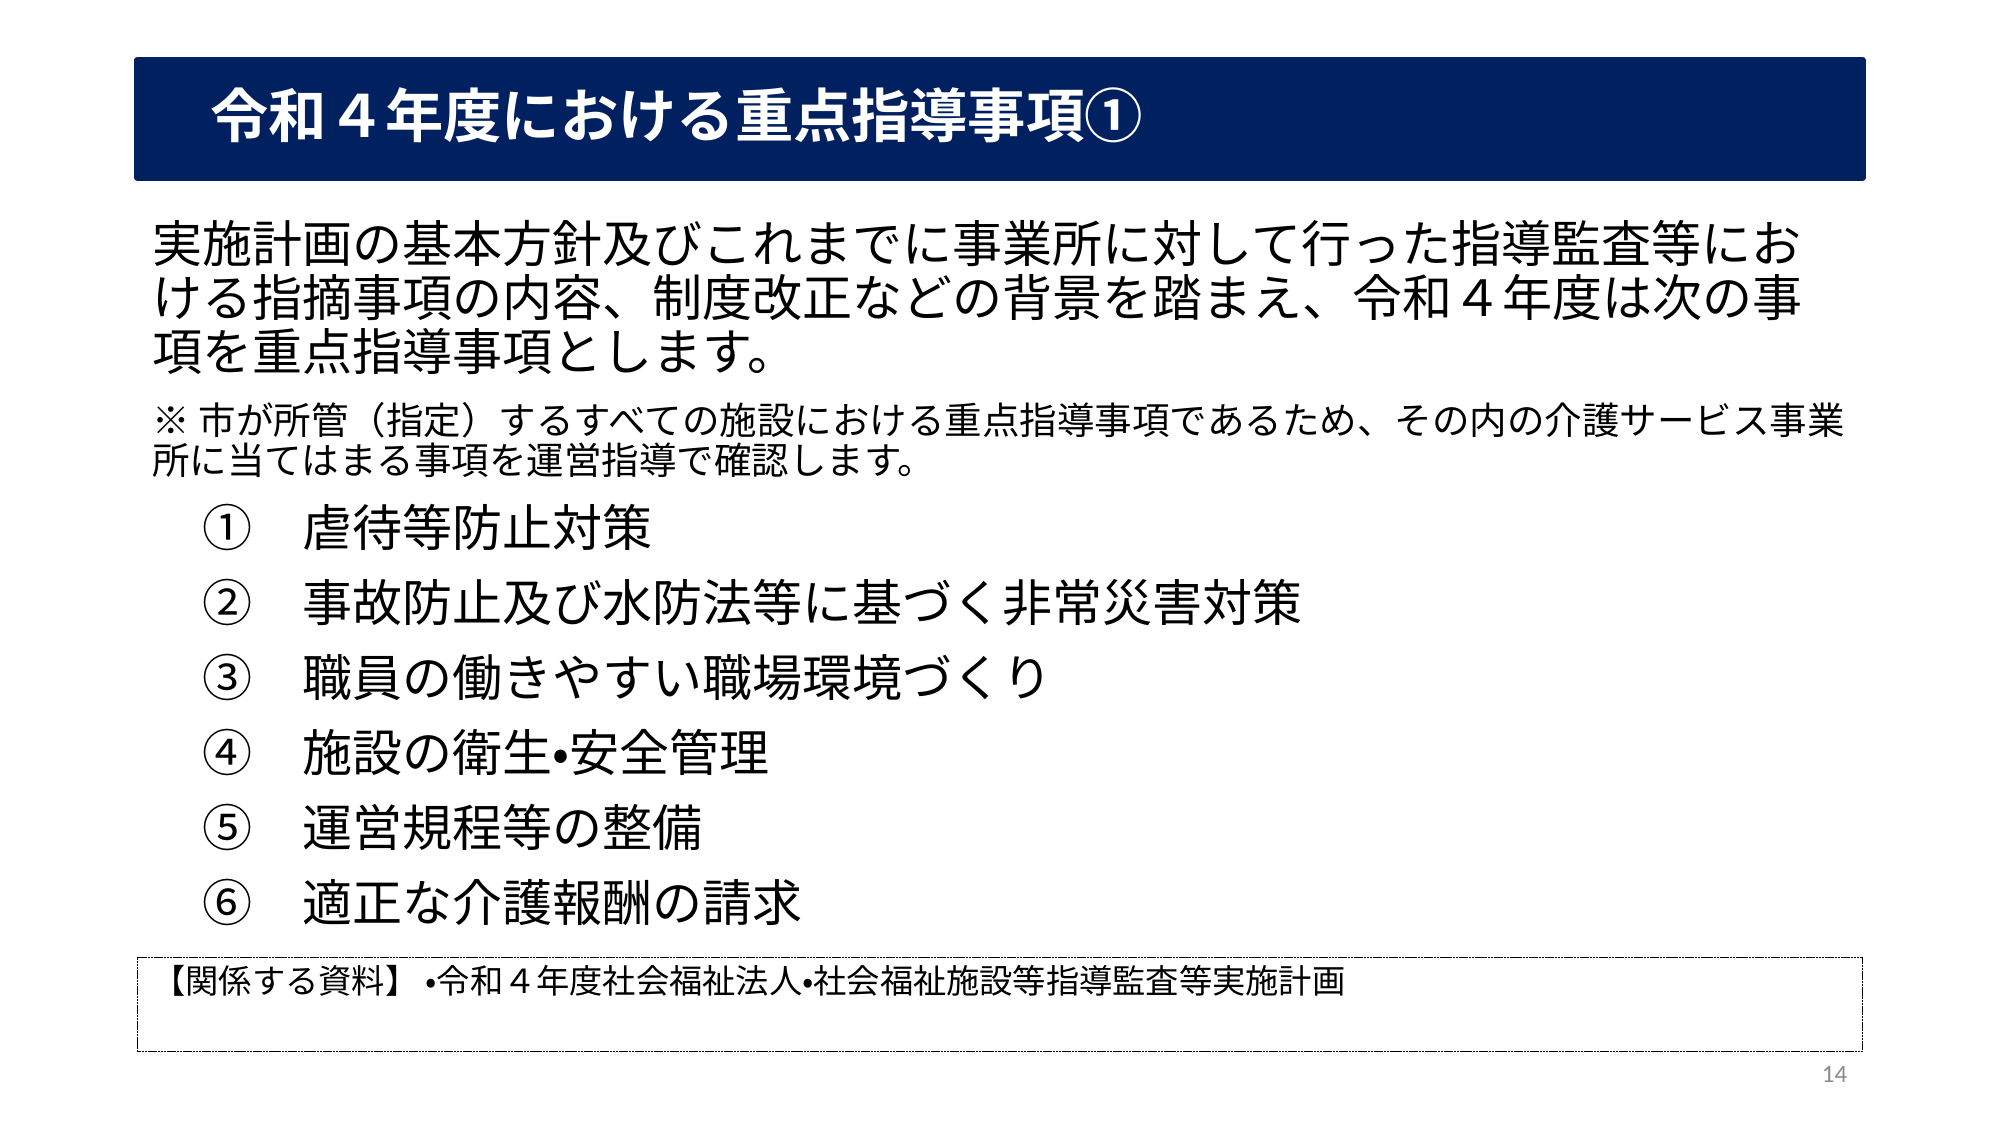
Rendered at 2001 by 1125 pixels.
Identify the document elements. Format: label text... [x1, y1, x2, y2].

text_box 【関係する資料】 ・令和４年度社会福祉法人・社会福祉施設等指導監査等実施計画 [137, 957, 1863, 1052]
slide_number 14 [1412, 1052, 1863, 1103]
title 令和４年度における重点指導事項① [137, 59, 1863, 178]
list 実施計画の基本方針及びこれまでに事業所に対して行った指導監査等における指摘事項の内容、制度改正などの背景を踏まえ、令和４年度は次の事項を重点指導事項とします。 ※市が所管（指定）するすべての施設における重点指導事項であるため、その内の介護サービス事業所に当てはまる事項を運営指導で確認します。 ① 虐待等防止対策 ② 事故防止及び水防法等に基づく非常災害対策 ③ 職員の働きやすい職場環境づくり ④ 施設の衛生・安全管理 ⑤ 運営規程等の整備 ⑥ 適正な介護報酬の請求 [137, 211, 1863, 957]
